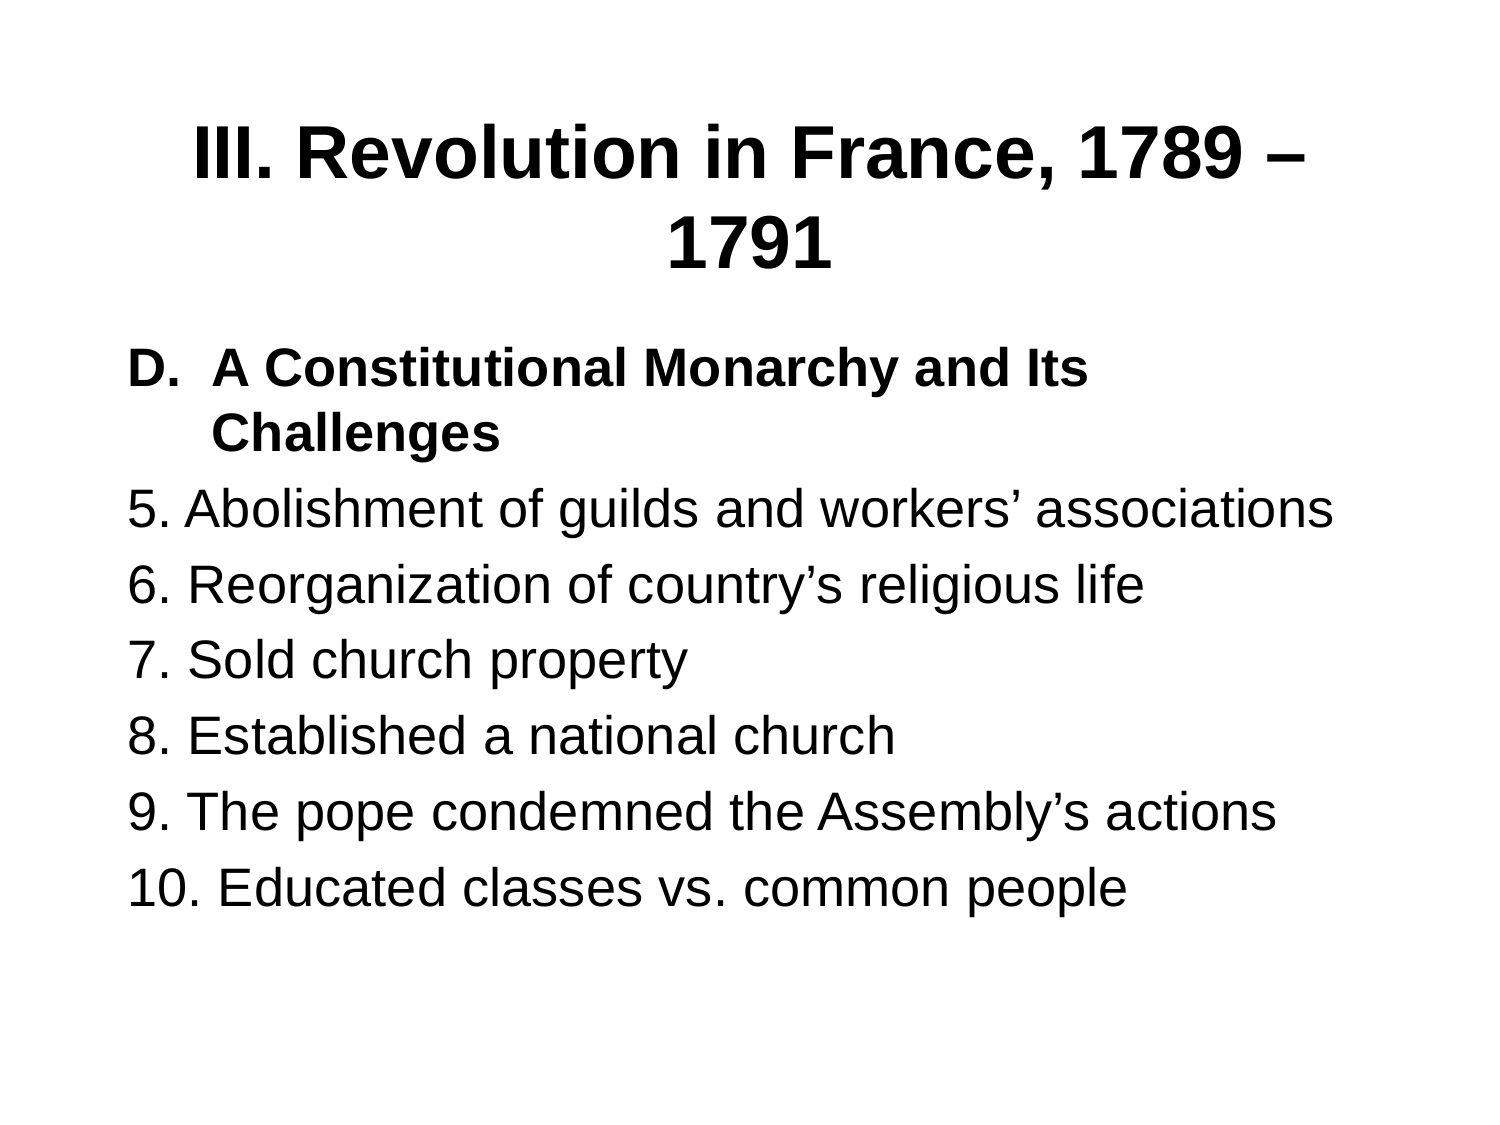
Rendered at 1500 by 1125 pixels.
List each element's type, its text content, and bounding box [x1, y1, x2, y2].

list A Constitutional Monarchy and Its Challenges 5. Abolishment of guilds and workers’ associations 6. Reorganization of country’s religious life 7. Sold church property 8. Established a national church 9. The pope condemned the Assembly’s actions 10. Educated classes vs. common people [112, 324, 1388, 1001]
title III. Revolution in France, 1789 – 1791 [112, 99, 1388, 288]
